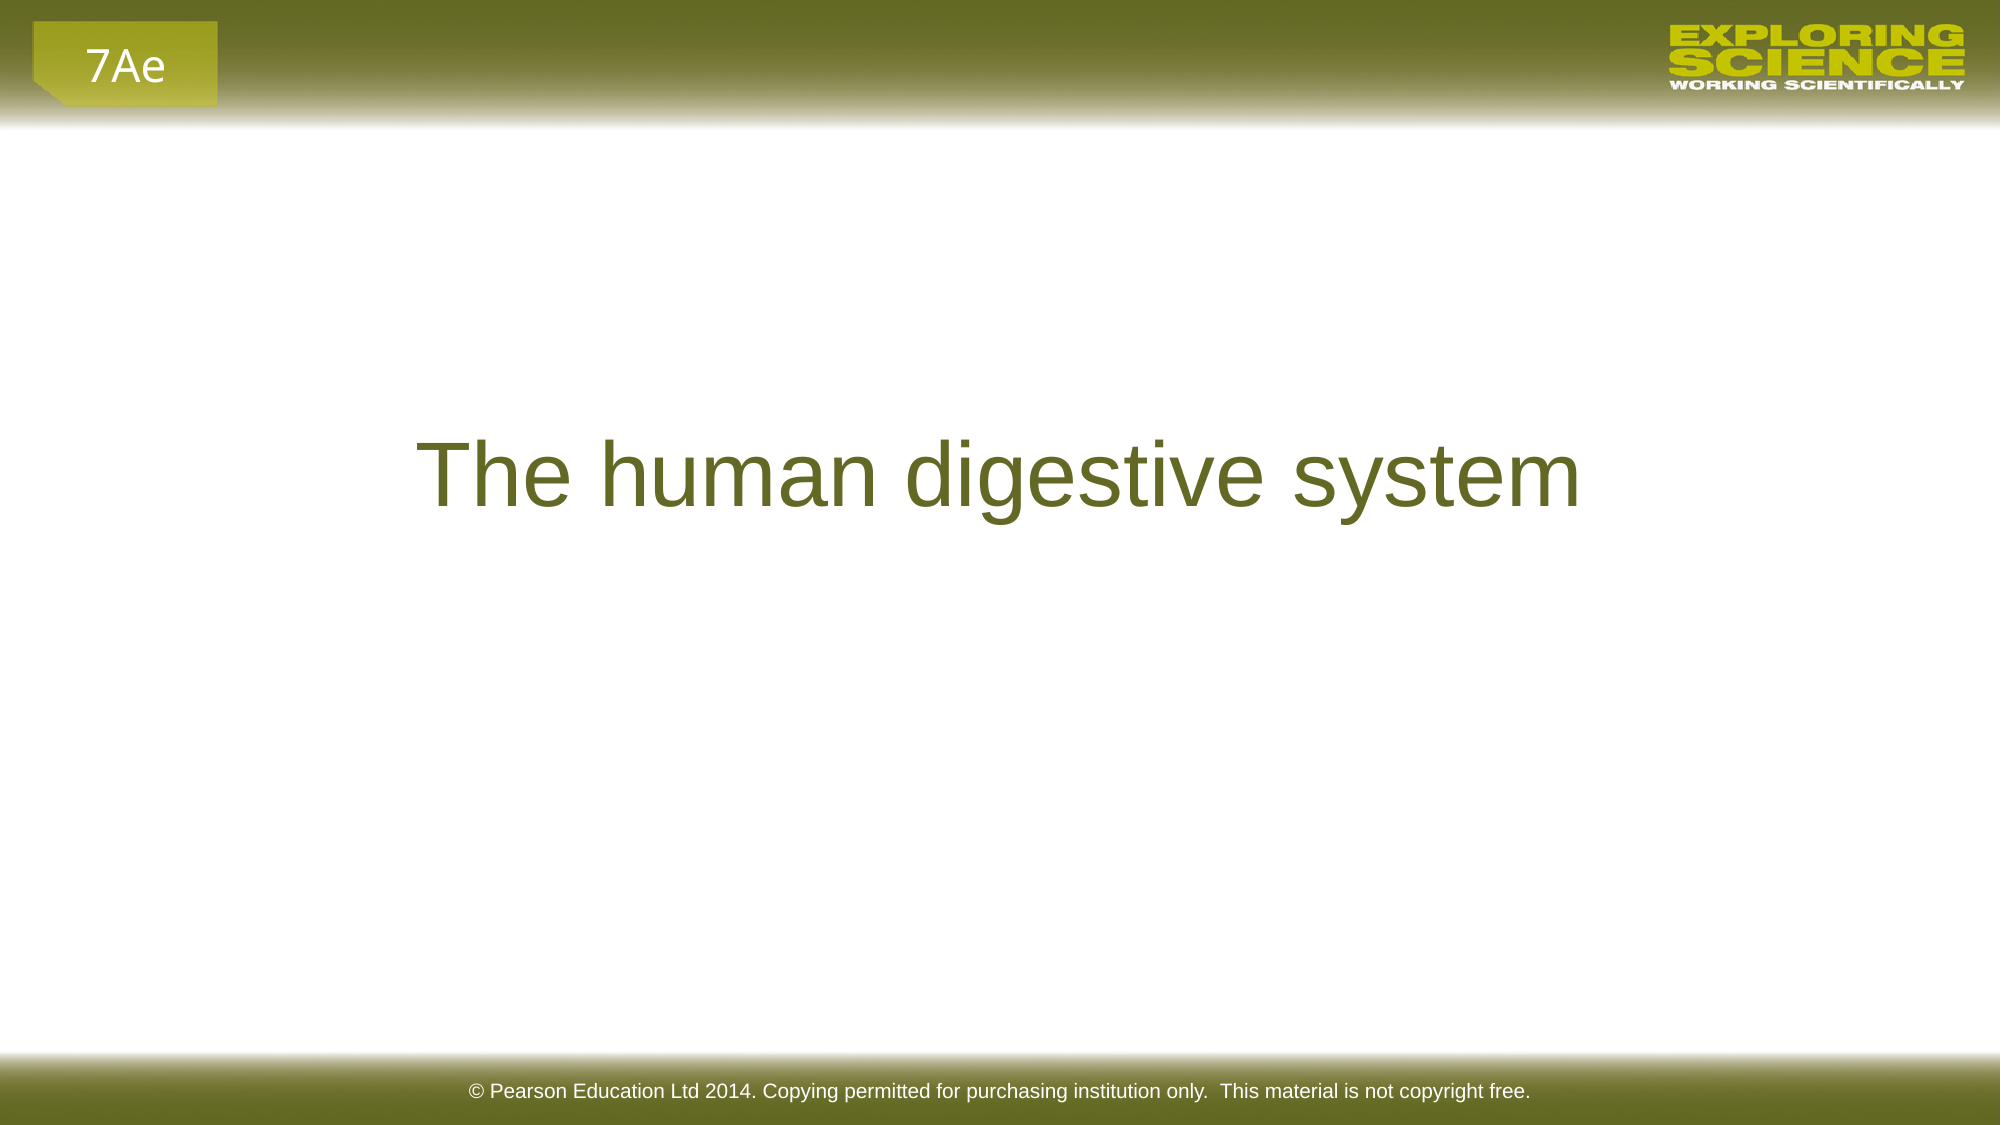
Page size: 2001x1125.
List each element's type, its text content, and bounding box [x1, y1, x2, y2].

picture [0, 1049, 2000, 1125]
picture [0, 0, 2000, 132]
footer © Pearson Education Ltd 2014. Copying permitted for purchasing institution only. This material is not copyright free. [102, 1070, 1898, 1118]
title The human digestive system [150, 349, 1850, 591]
